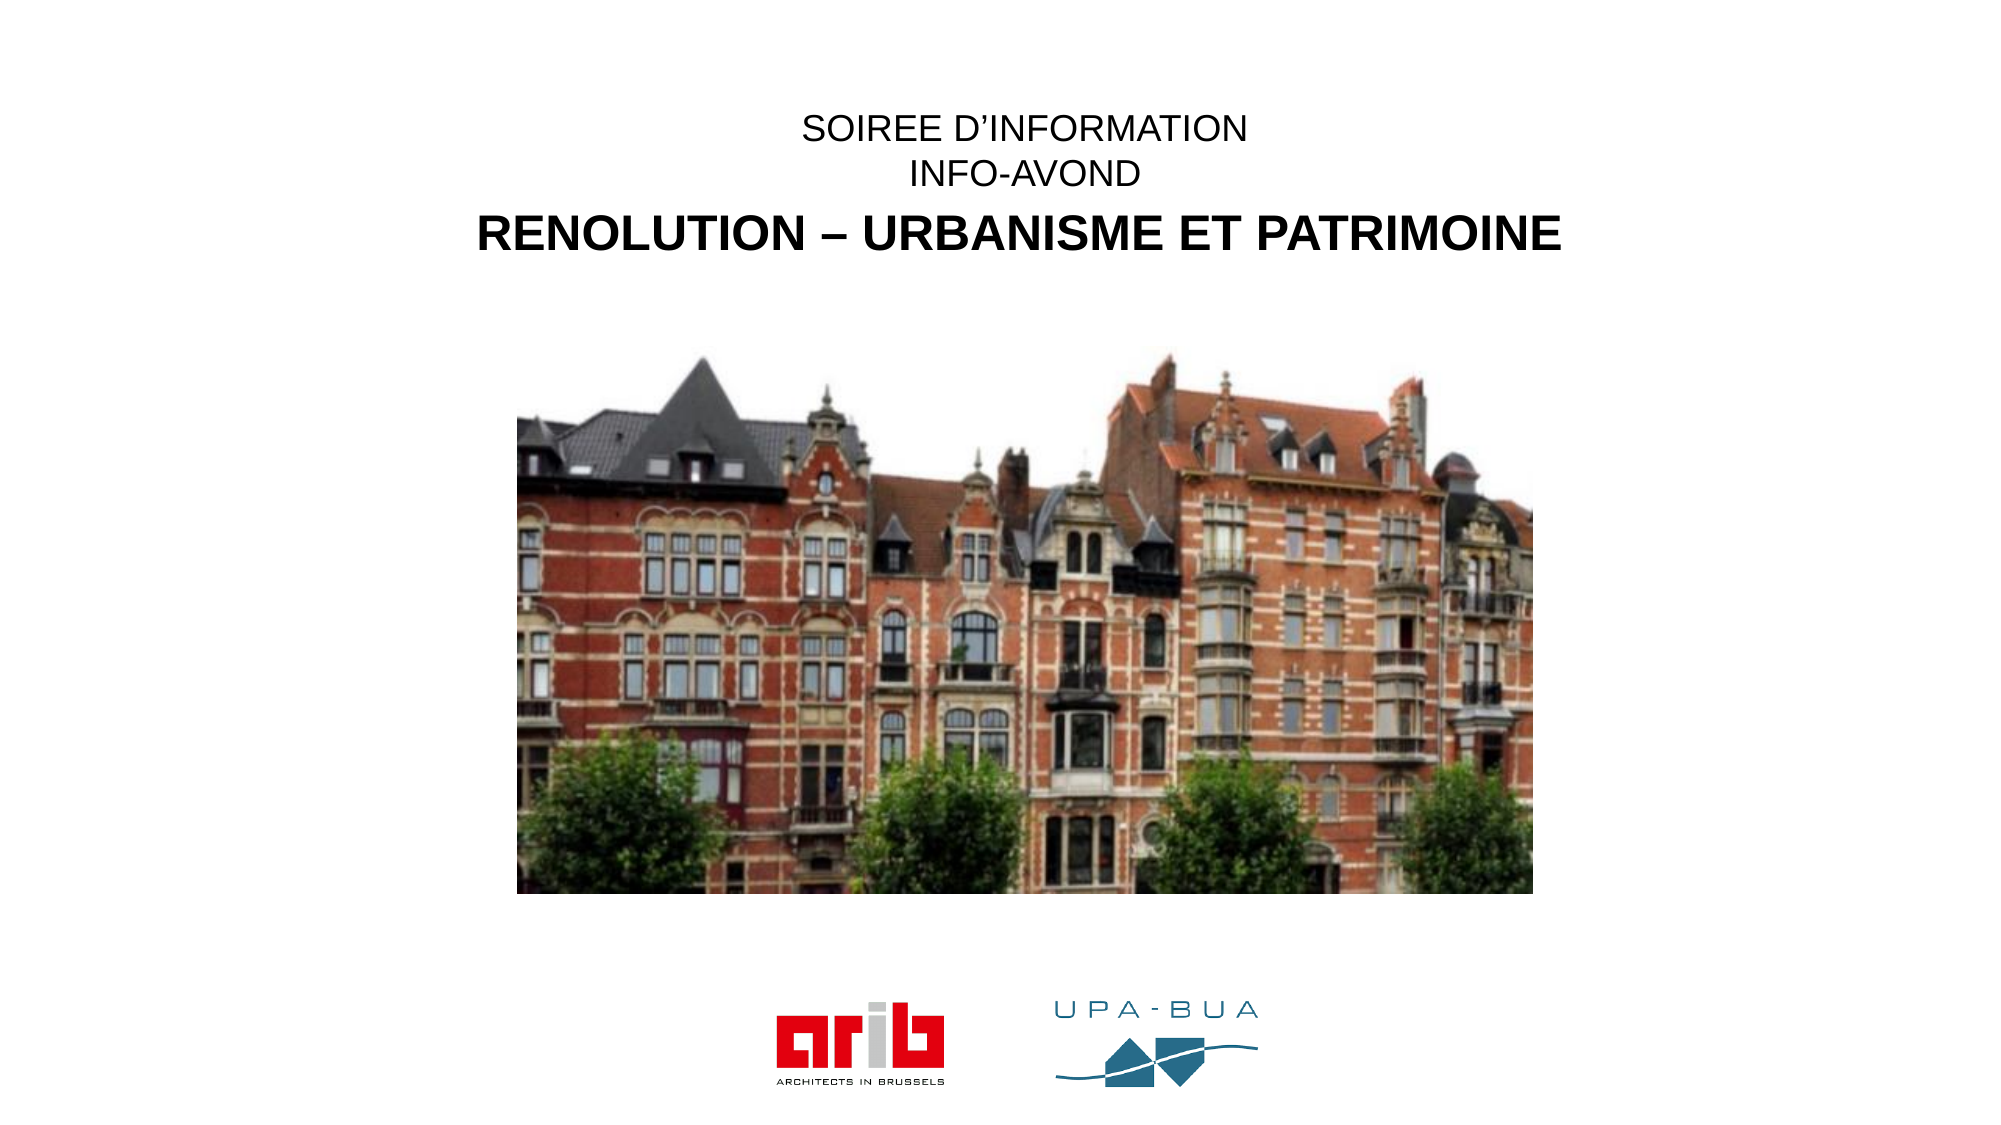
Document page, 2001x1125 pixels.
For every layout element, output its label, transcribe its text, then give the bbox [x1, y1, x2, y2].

picture [772, 998, 947, 1088]
text_box SOIREE D’INFORMATION INFO-AVOND [453, 96, 1598, 192]
picture [517, 346, 1533, 894]
picture [1053, 1000, 1260, 1088]
text_box RENOLUTION – URBANISME ET PATRIMOINE [439, 192, 1612, 268]
